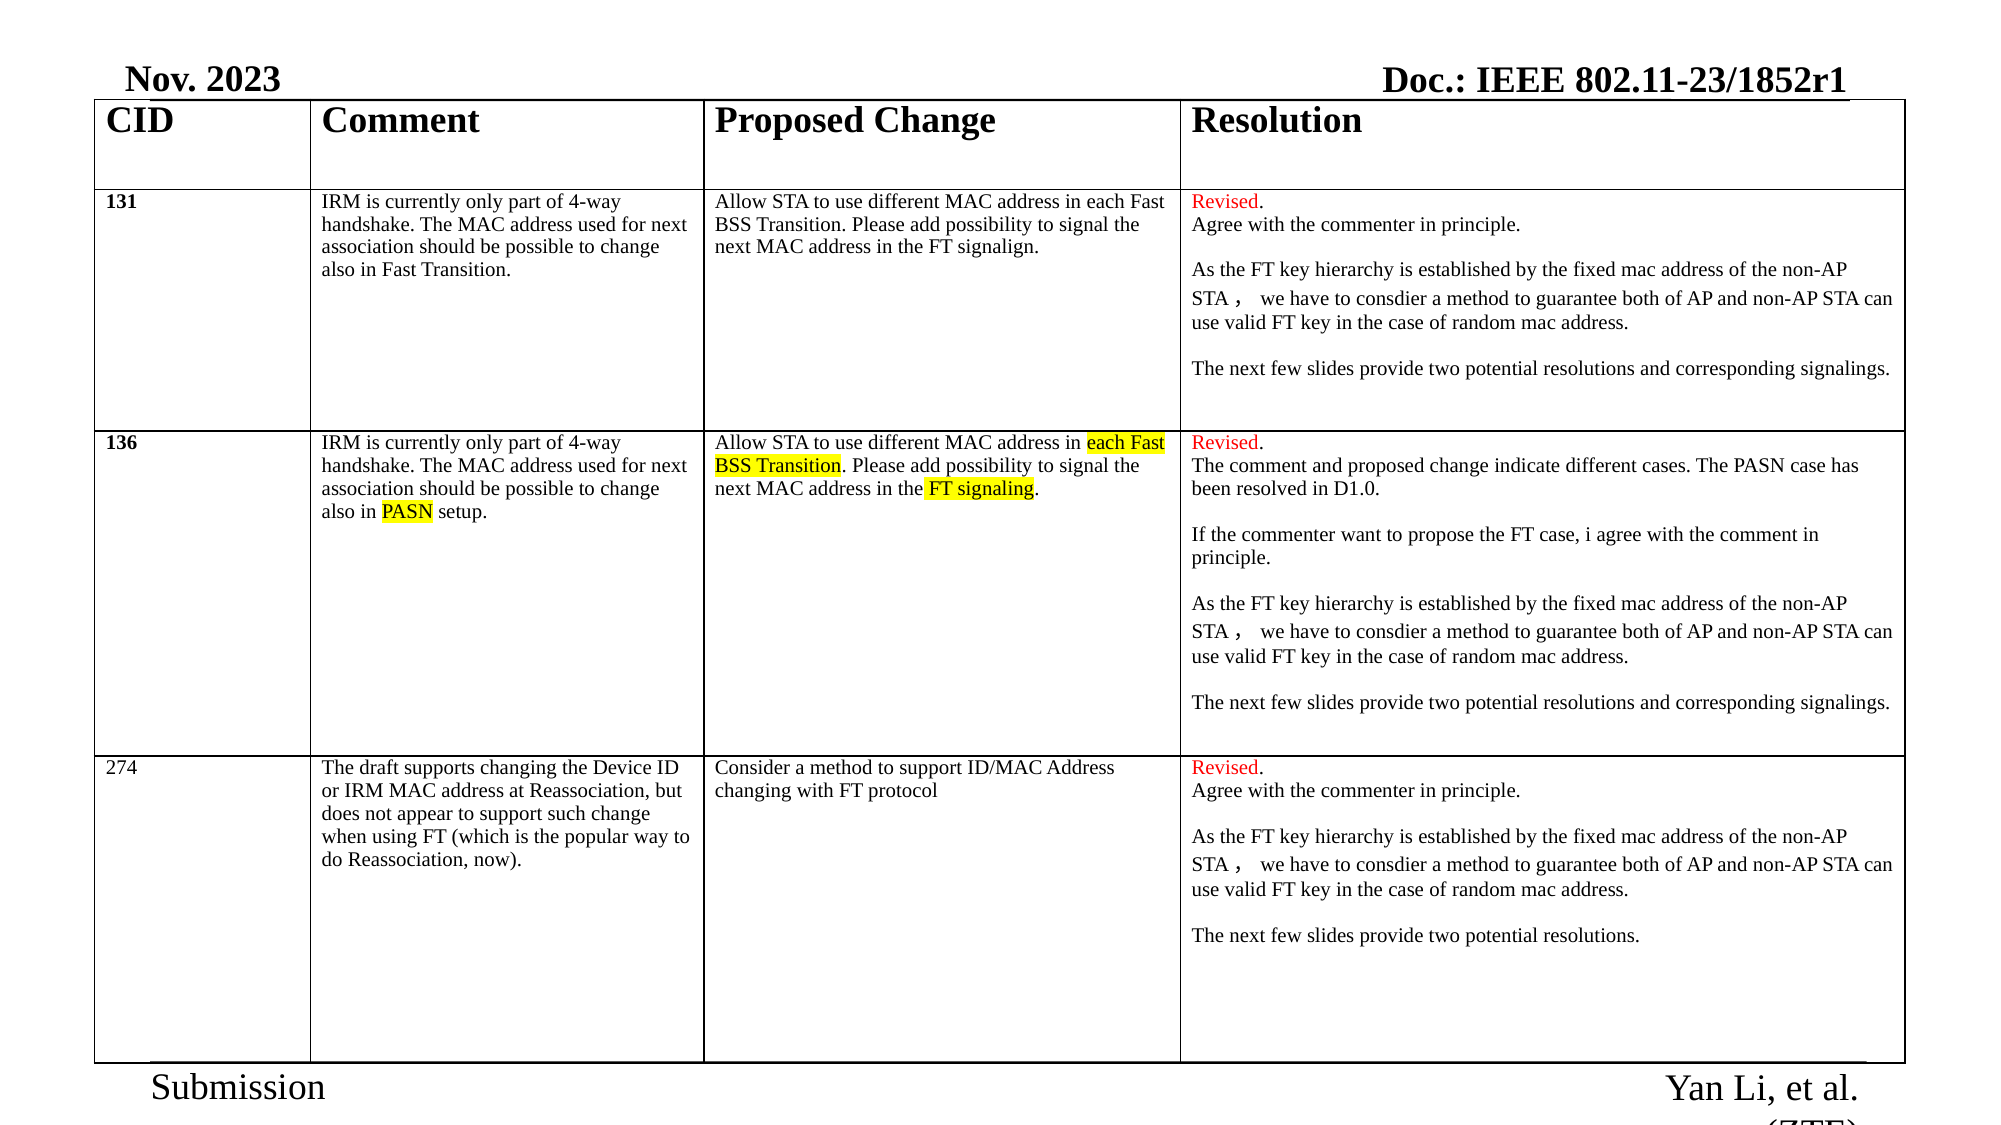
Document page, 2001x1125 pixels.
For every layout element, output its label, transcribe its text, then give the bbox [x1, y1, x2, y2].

table_header Resolution [1181, 100, 1904, 189]
table_cell Revised. Agree with the commenter in principle. As the FT key hierarchy is established by the fixed mac address of the non-AP STA，we have to consdier a method to guarantee both of AP and non-AP STA can use valid FT key in the case of random mac address. The next few slides provide two potential resolutions and corresponding signalings. [1181, 190, 1904, 430]
footer Yan Li, et al. (ZTE) [1563, 1062, 1860, 1109]
table_header CID [95, 100, 310, 189]
table_cell 274 [95, 757, 310, 1062]
table_cell 136 [95, 432, 310, 755]
table_cell The draft supports changing the Device ID or IRM MAC address at Reassociation, but does not appear to support such change when using FT (which is the popular way to do Reassociation, now). [311, 757, 703, 1062]
table_cell IRM is currently only part of 4-way handshake. The MAC address used for next association should be possible to change also in Fast Transition. [311, 190, 703, 430]
table_header Proposed Change [705, 100, 1180, 189]
table_cell Allow STA to use different MAC address in each Fast BSS Transition. Please add possibility to signal the next MAC address in the FT signalign. [705, 190, 1180, 430]
table_cell Allow STA to use different MAC address in each Fast BSS Transition. Please add possibility to signal the next MAC address in the FT signaling. [705, 432, 1180, 755]
table_header Comment [311, 100, 703, 189]
table_cell IRM is currently only part of 4-way handshake. The MAC address used for next association should be possible to change also in PASN setup. [311, 432, 703, 755]
table_cell Revised. The comment and proposed change indicate different cases. The PASN case has been resolved in D1.0. If the commenter want to propose the FT case, i agree with the comment in principle. As the FT key hierarchy is established by the fixed mac address of the non-AP STA，we have to consdier a method to guarantee both of AP and non-AP STA can use valid FT key in the case of random mac address. The next few slides provide two potential resolutions and corresponding signalings. [1181, 432, 1904, 755]
table_cell Consider a method to support ID/MAC Address changing with FT protocol [705, 757, 1180, 1062]
table_cell 131 [95, 190, 310, 430]
table_cell Revised. Agree with the commenter in principle. As the FT key hierarchy is established by the fixed mac address of the non-AP STA，we have to consdier a method to guarantee both of AP and non-AP STA can use valid FT key in the case of random mac address. The next few slides provide two potential resolutions. [1181, 757, 1904, 1062]
